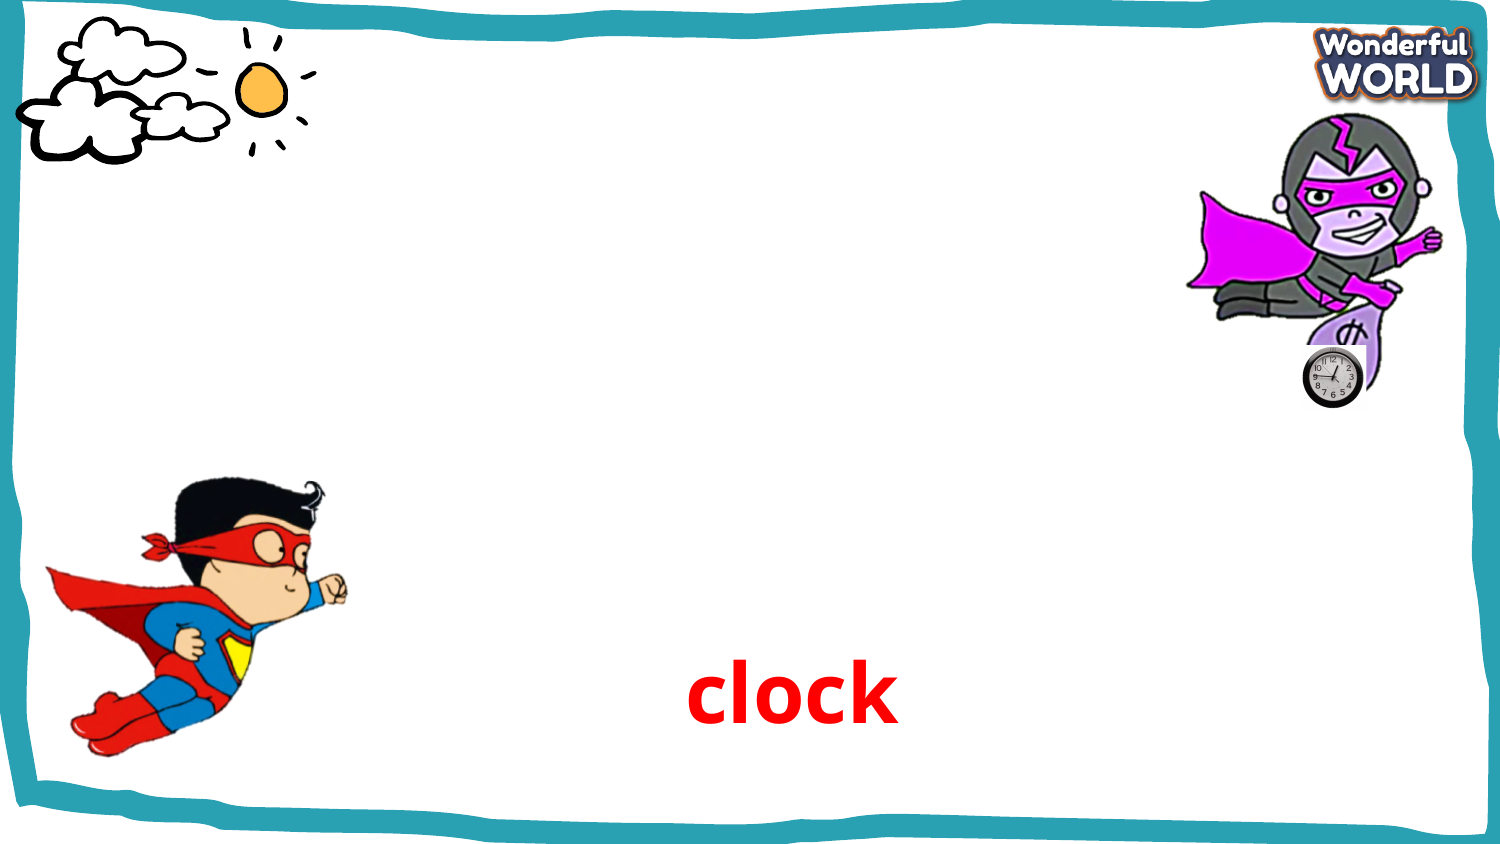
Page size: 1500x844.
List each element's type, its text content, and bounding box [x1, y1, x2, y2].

picture [0, 431, 369, 818]
picture [1148, 22, 1486, 410]
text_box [13, 73, 158, 166]
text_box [195, 26, 318, 158]
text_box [128, 91, 232, 143]
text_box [56, 14, 188, 87]
text_box clock [650, 624, 935, 719]
